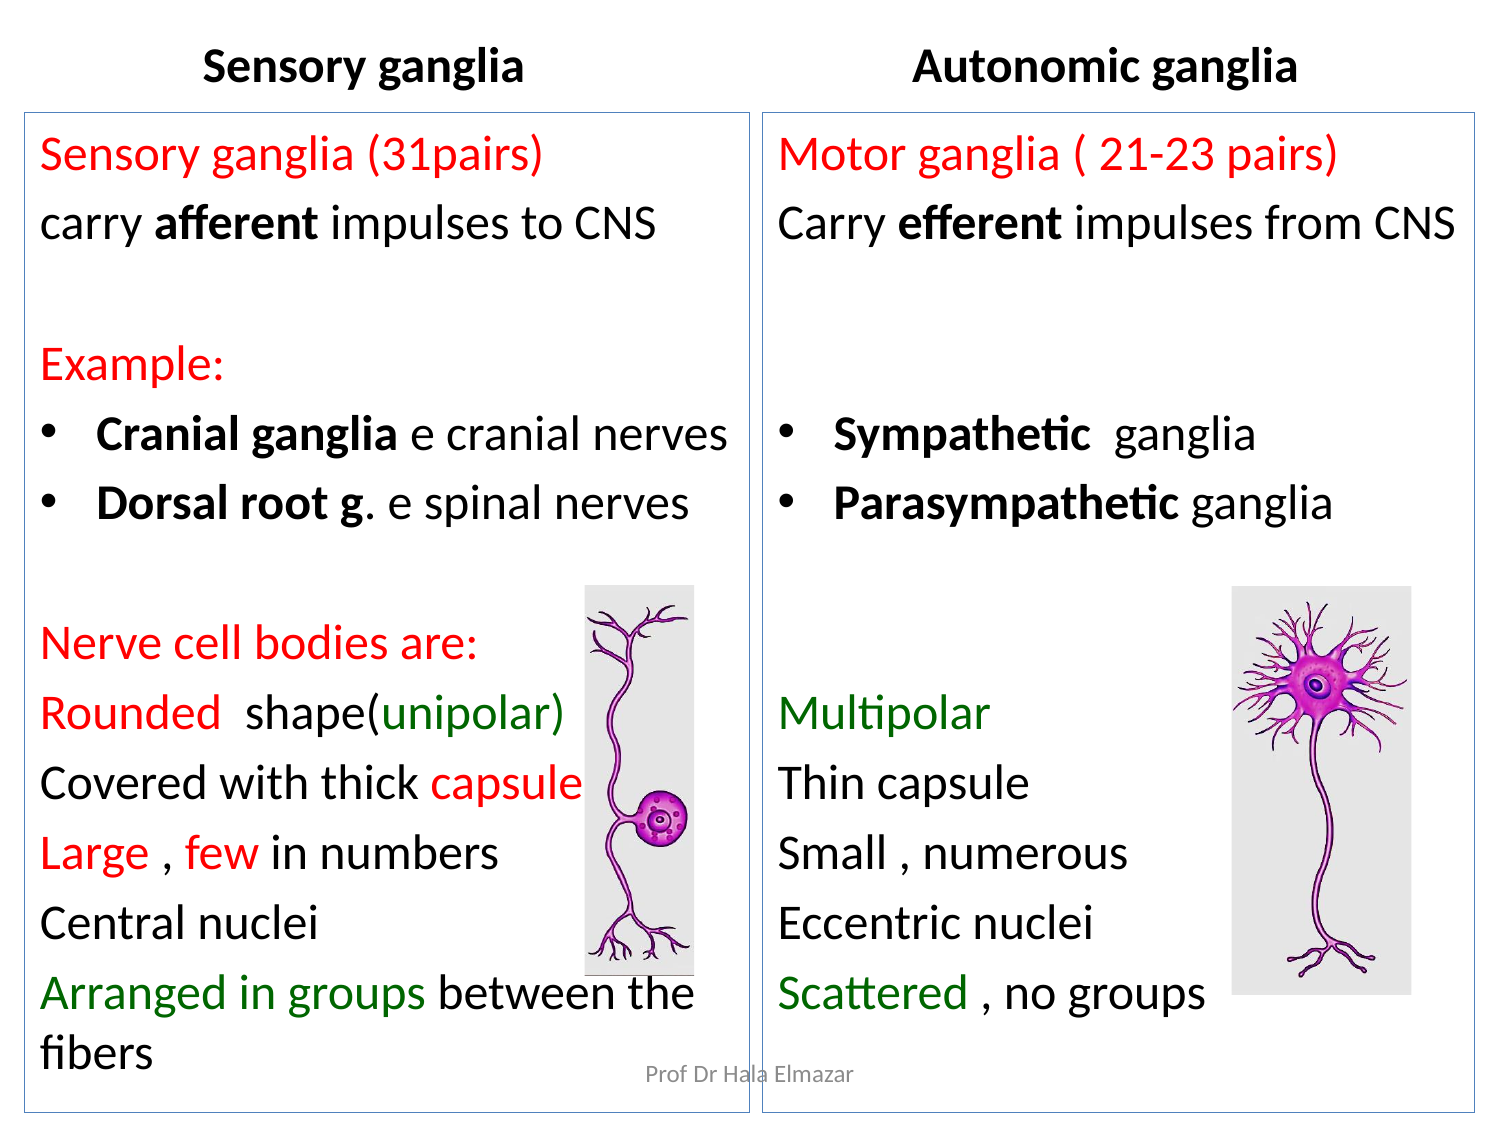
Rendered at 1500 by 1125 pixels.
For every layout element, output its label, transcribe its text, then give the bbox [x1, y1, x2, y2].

footer Prof Dr Hala Elmazar [512, 1042, 988, 1103]
picture [1231, 585, 1412, 995]
list Autonomic ganglia [761, 12, 1425, 100]
list Sensory ganglia (31pairs) carry afferent impulses to CNS Example: Cranial ganglia e cranial nerves Dorsal root g. e spinal nerves Nerve cell bodies are: Rounded shape(unipolar) Covered with thick capsule Large , few in numbers Central nuclei Arranged in groups between the fibers [24, 112, 750, 1113]
list Sensory ganglia [75, 24, 738, 100]
list Motor ganglia ( 21-23 pairs) Carry efferent impulses from CNS Sympathetic ganglia Parasympathetic ganglia Multipolar Thin capsule Small , numerous Eccentric nuclei Scattered , no groups [762, 112, 1475, 1113]
picture [584, 585, 695, 977]
